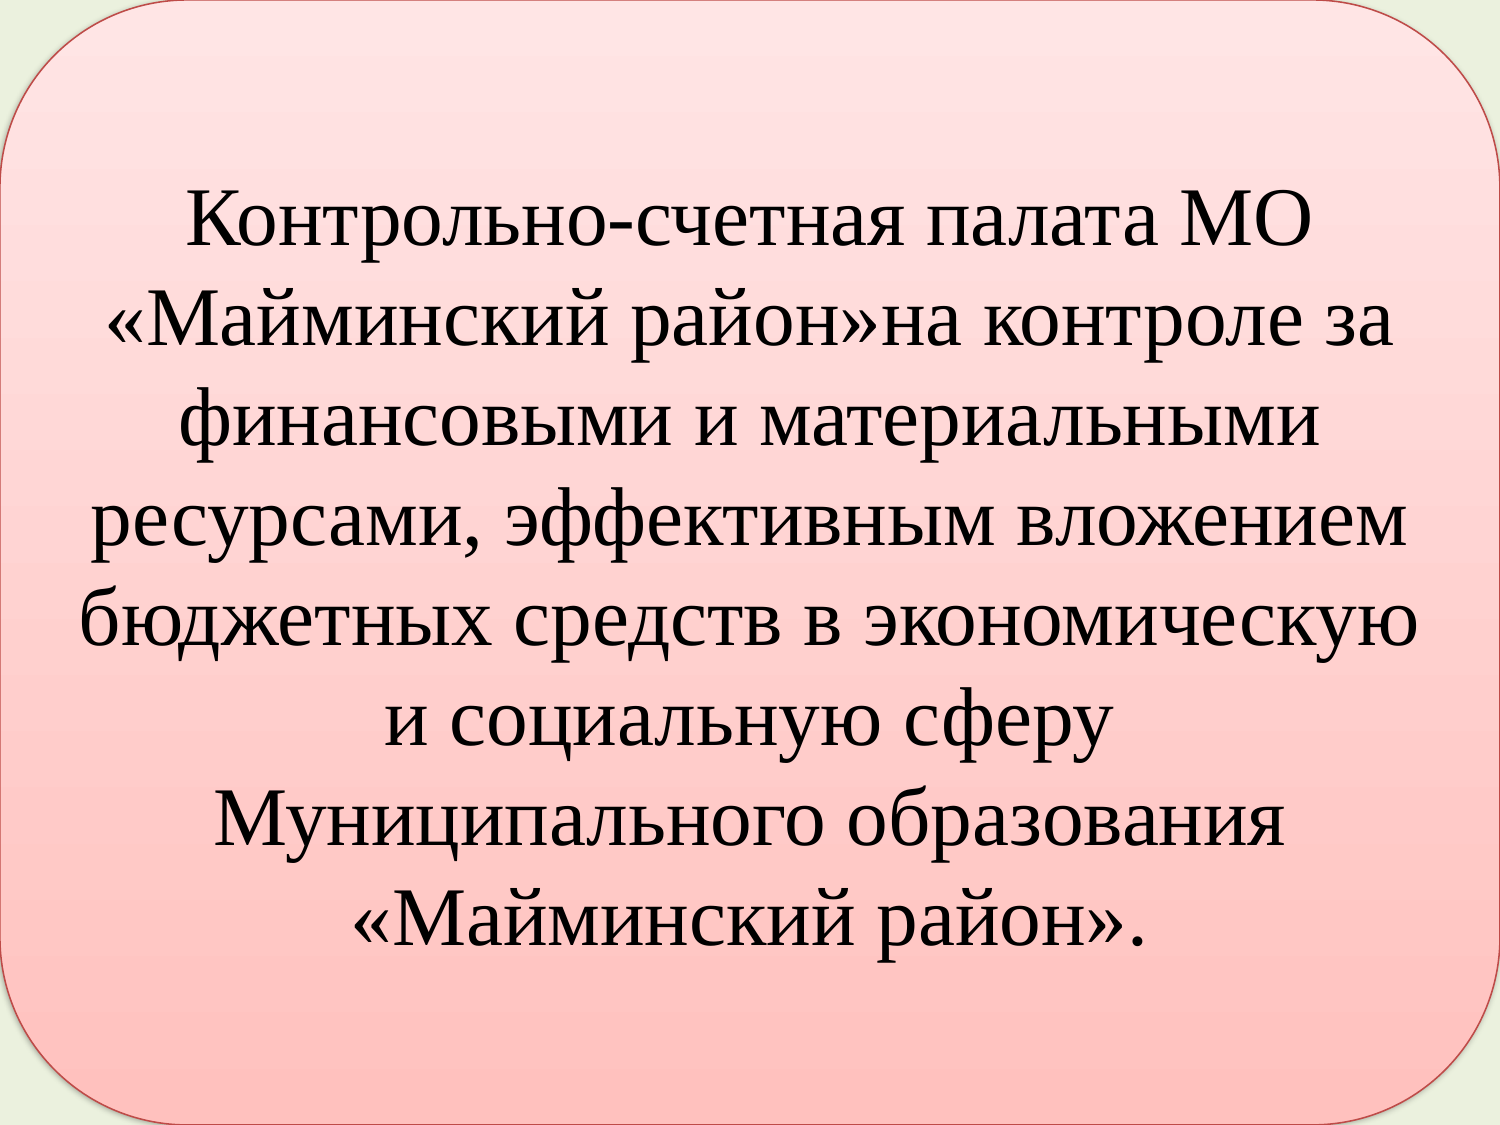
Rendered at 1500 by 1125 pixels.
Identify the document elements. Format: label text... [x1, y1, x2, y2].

text_box Контрольно-счетная палата МО «Майминский район»на контроле за финансовыми и материальными ресурсами, эффективным вложением бюджетных средств в экономическую и социальную сферу Муниципального образования «Майминский район». [0, 0, 1500, 1125]
